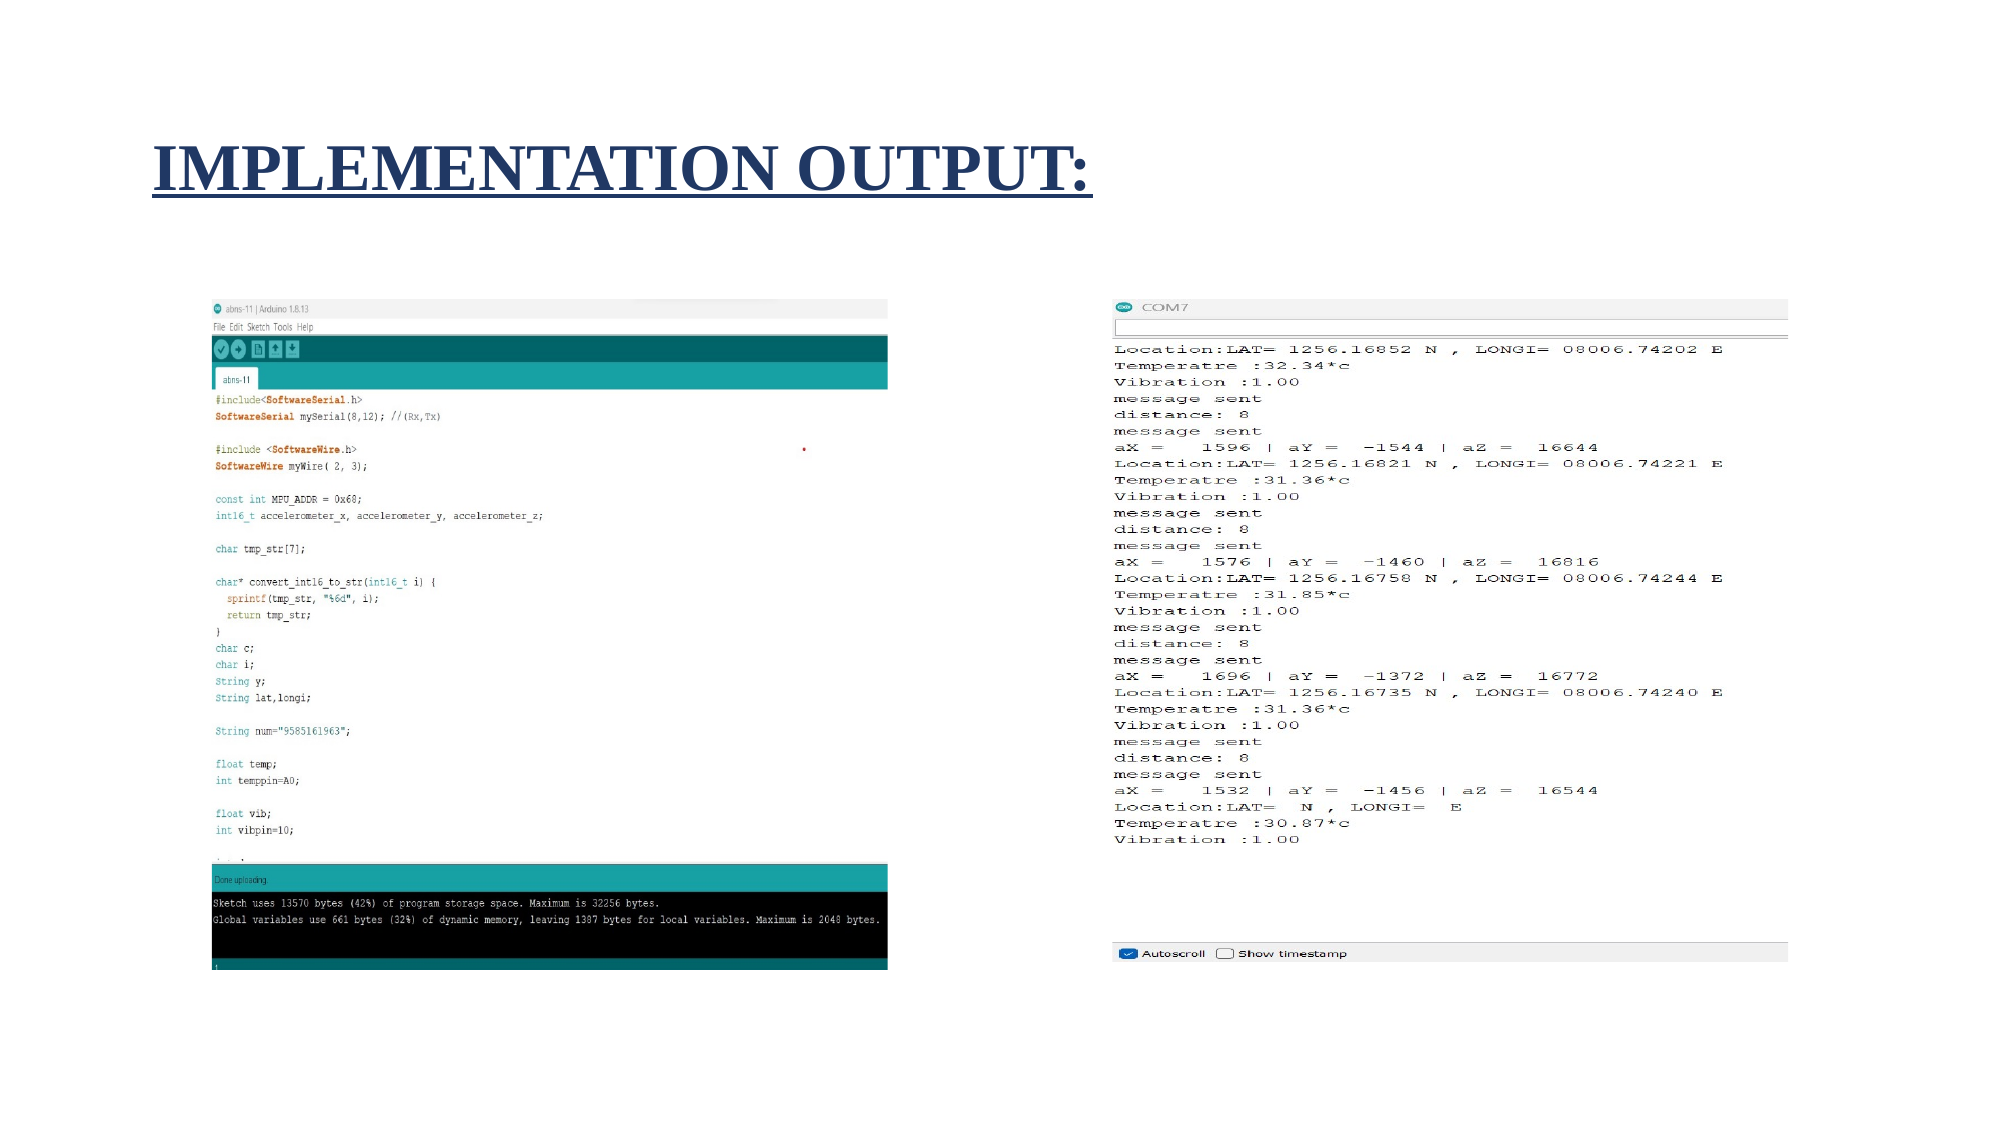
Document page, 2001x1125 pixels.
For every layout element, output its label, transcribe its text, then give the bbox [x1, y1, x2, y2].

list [211, 299, 888, 970]
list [1112, 299, 1789, 962]
title IMPLEMENTATION OUTPUT: [137, 59, 1863, 278]
